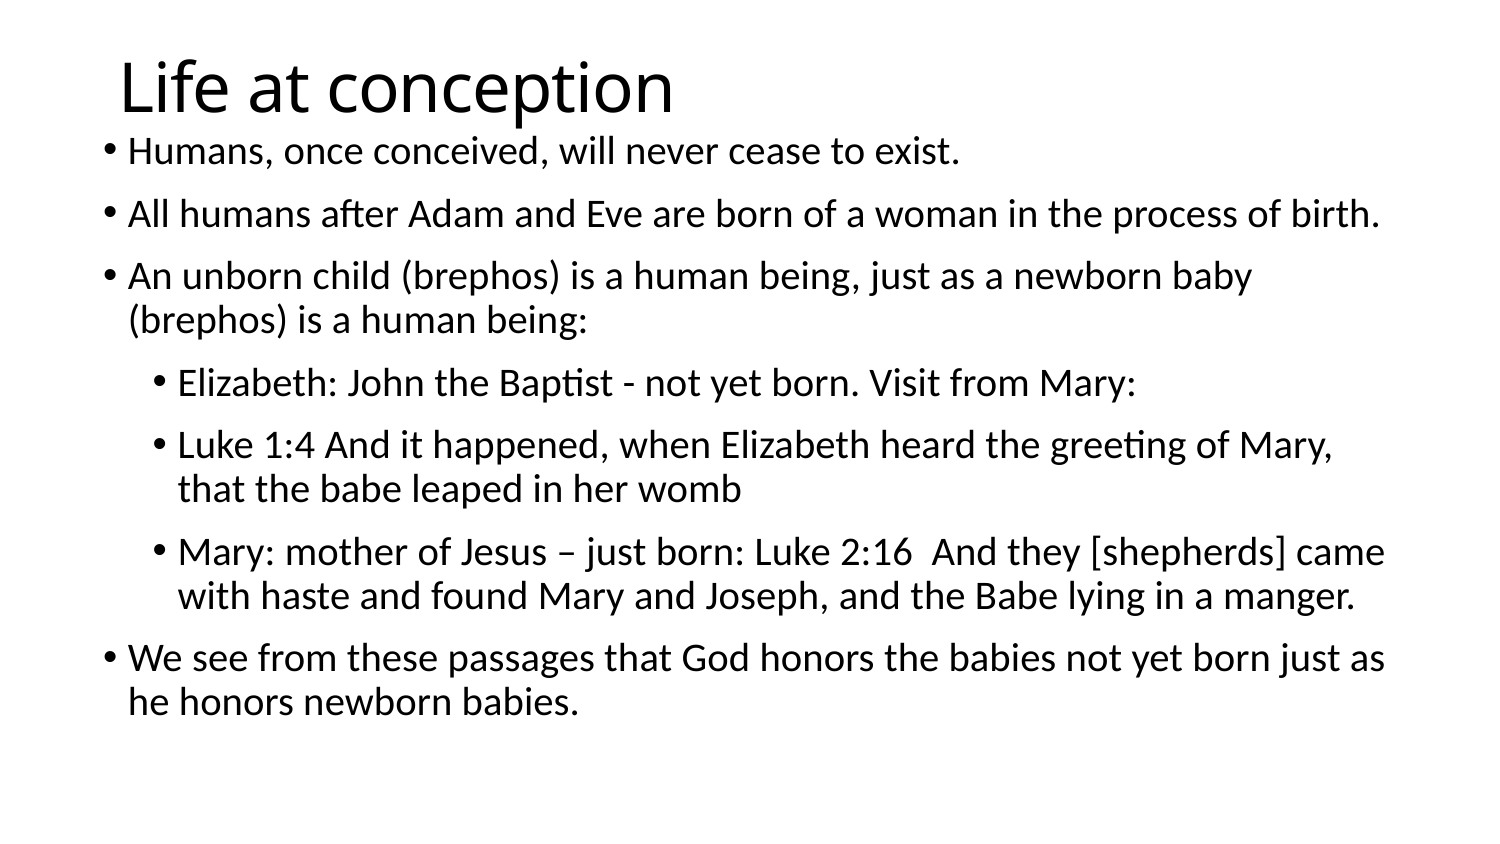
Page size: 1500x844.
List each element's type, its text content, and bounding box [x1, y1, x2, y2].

title Life at conception [103, 44, 1397, 122]
list Humans, once conceived, will never cease to exist. All humans after Adam and Eve are born of a woman in the process of birth. An unborn child (brephos) is a human being, just as a newborn baby (brephos) is a human being: Elizabeth: John the Baptist - not yet born. Visit from Mary: Luke 1:4 And it happened, when Elizabeth heard the greeting of Mary, that the babe leaped in her womb Mary: mother of Jesus – just born: Luke 2:16 And they [shepherds] came with haste and found Mary and Joseph, and the Babe lying in a manger. We see from these passages that God honors the babies not yet born just as he honors newborn babies. [103, 122, 1397, 823]
